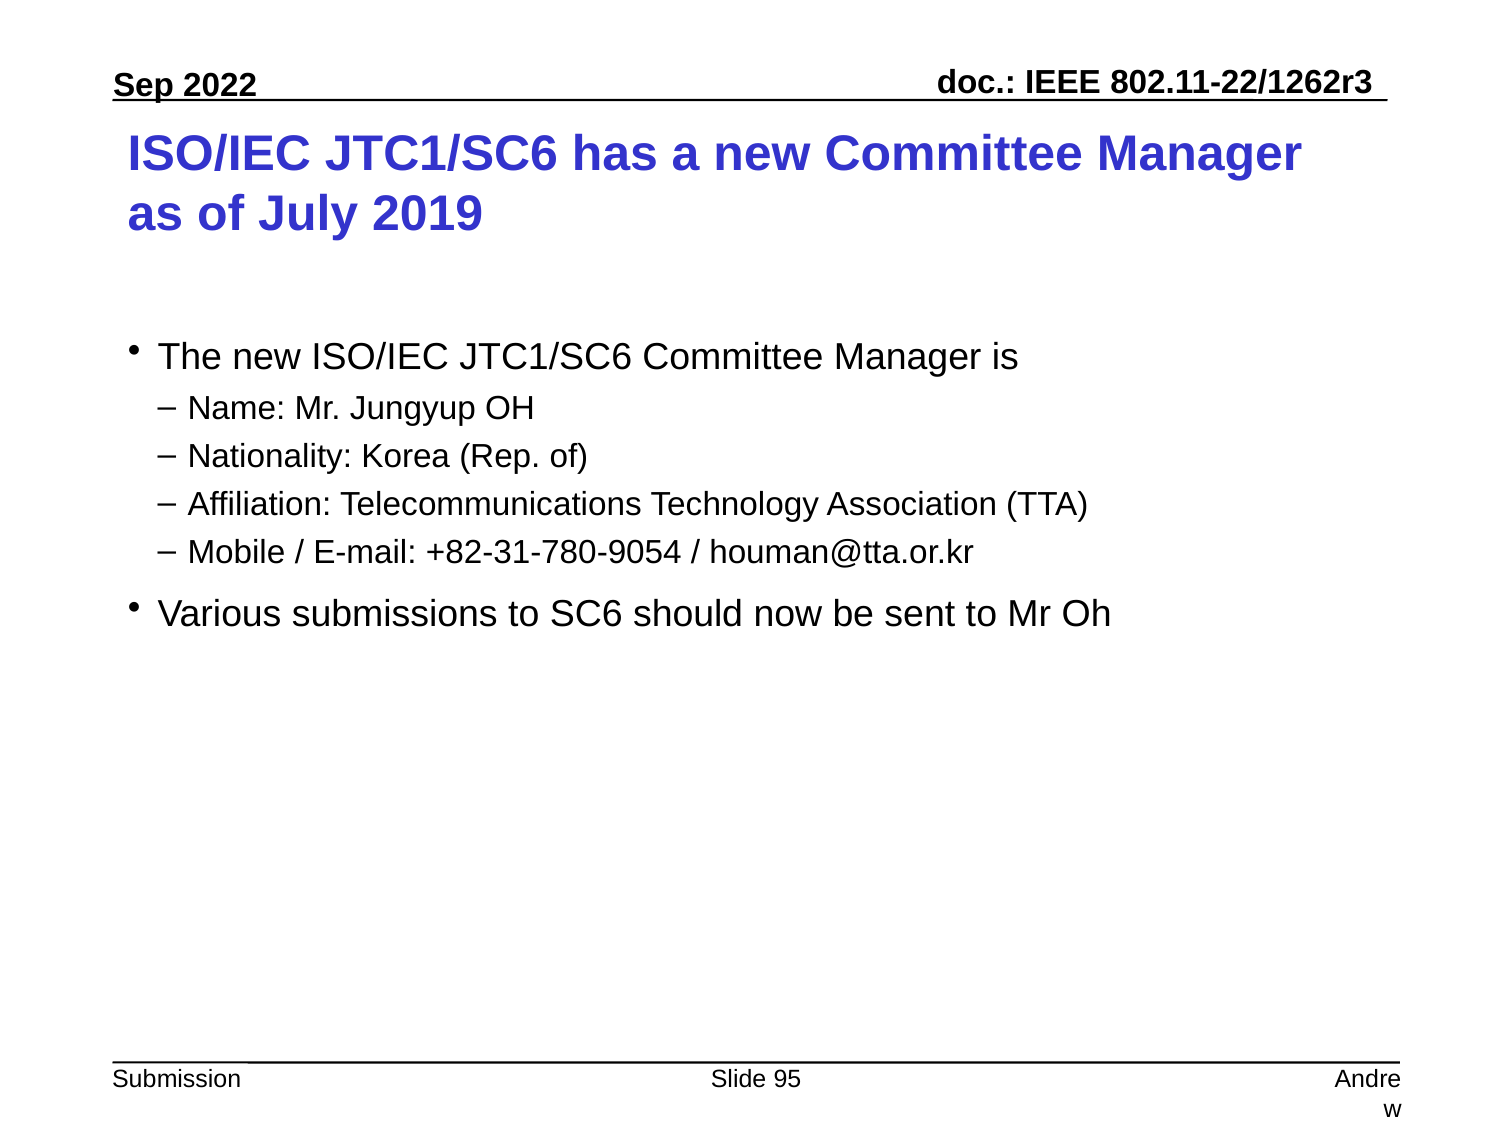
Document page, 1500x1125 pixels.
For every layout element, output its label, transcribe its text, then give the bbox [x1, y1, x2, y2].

title ISO/IEC JTC1/SC6 has a new Committee Manager as of July 2019 [112, 112, 1388, 288]
list The new ISO/IEC JTC1/SC6 Committee Manager is Name: Mr. Jungyup OH Nationality: Korea (Rep. of) Affiliation: Telecommunications Technology Association (TTA) Mobile / E-mail: +82-31-780-9054 / houman@tta.or.kr Various submissions to SC6 should now be sent to Mr Oh [112, 324, 1388, 1000]
footer Andrew Myles, Cisco [1320, 1061, 1402, 1093]
slide_number Slide 95 [709, 1061, 803, 1093]
